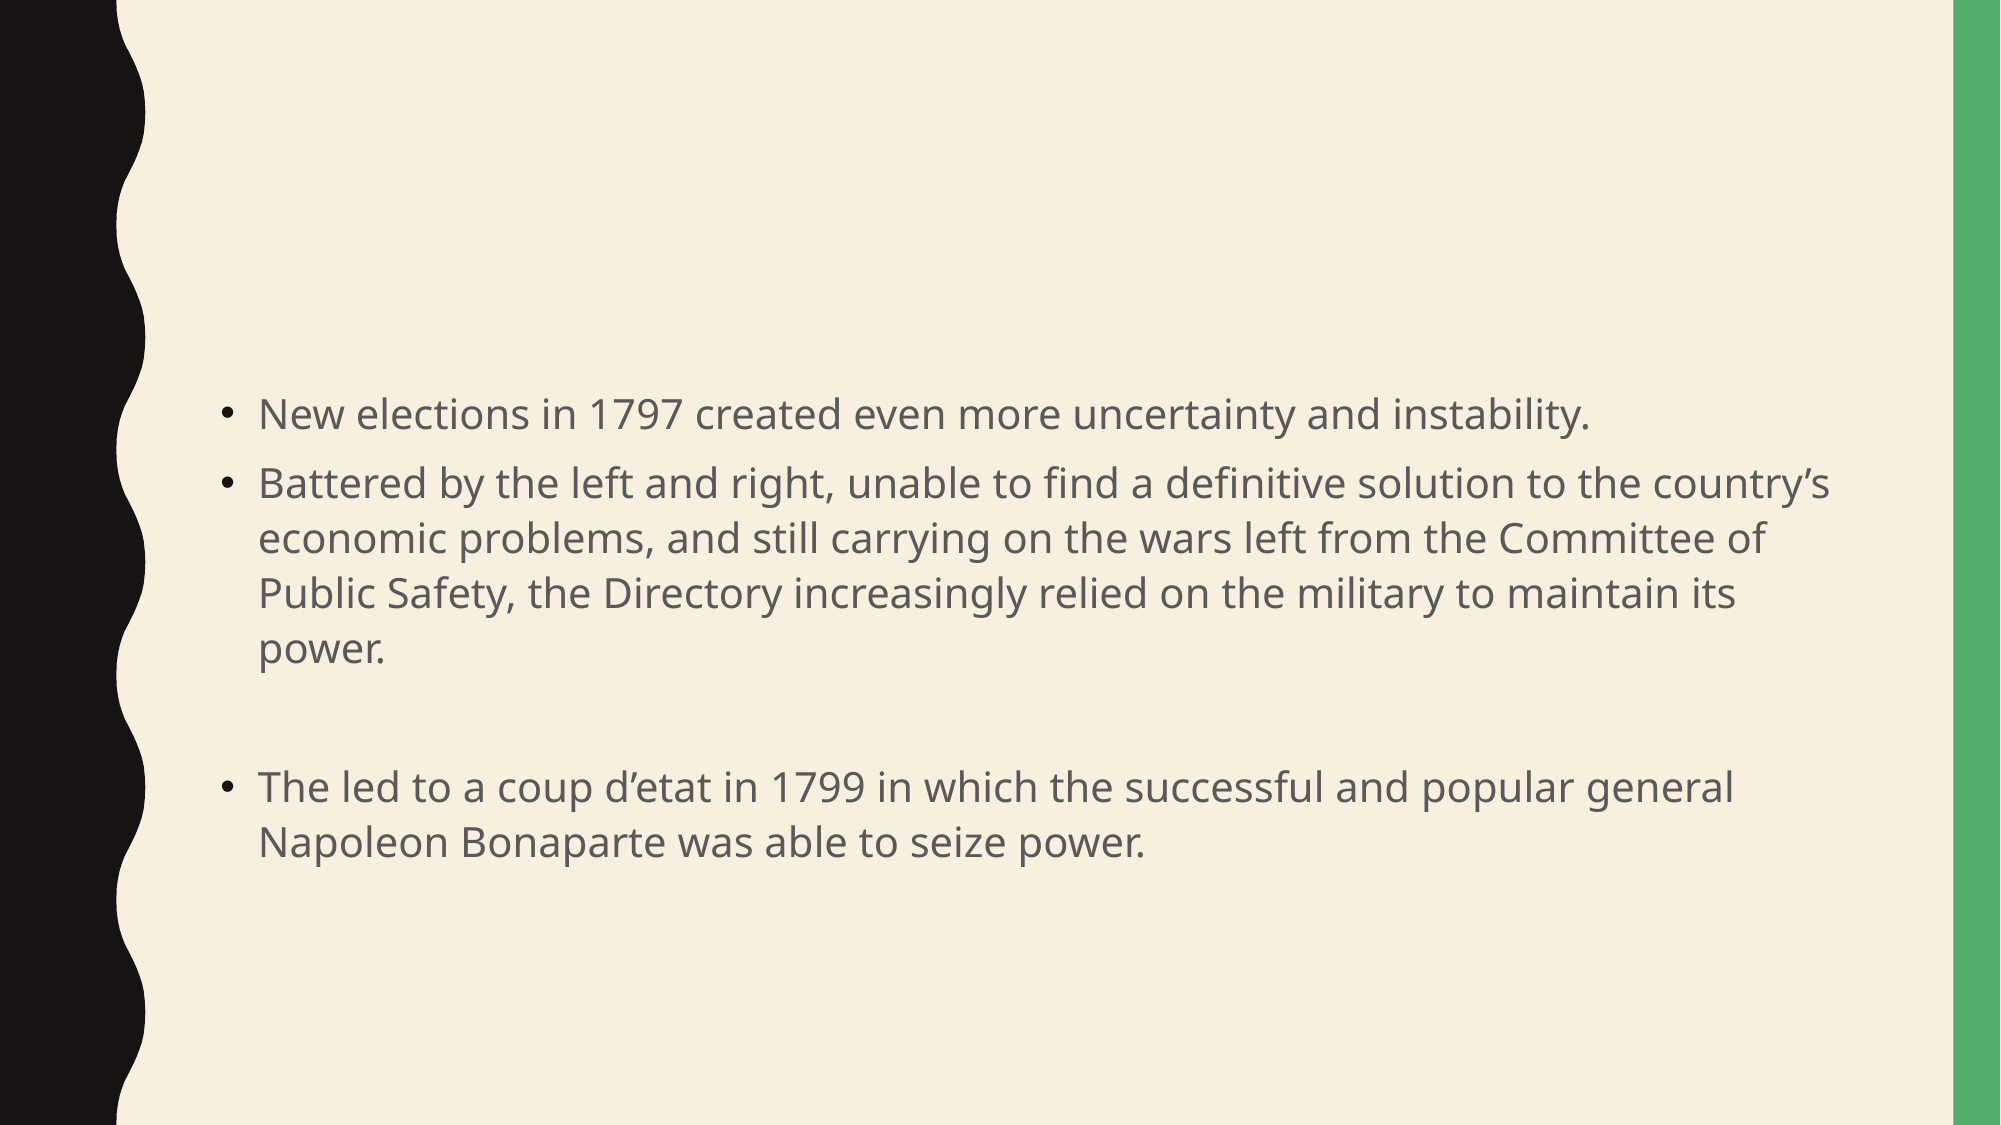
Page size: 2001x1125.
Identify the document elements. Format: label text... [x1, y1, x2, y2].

list New elections in 1797 created even more uncertainty and instability. Battered by the left and right, unable to find a definitive solution to the country’s economic problems, and still carrying on the wars left from the Committee of Public Safety, the Directory increasingly relied on the military to maintain its power. The led to a coup d’etat in 1799 in which the successful and popular general Napoleon Bonaparte was able to seize power. [205, 375, 1875, 965]
